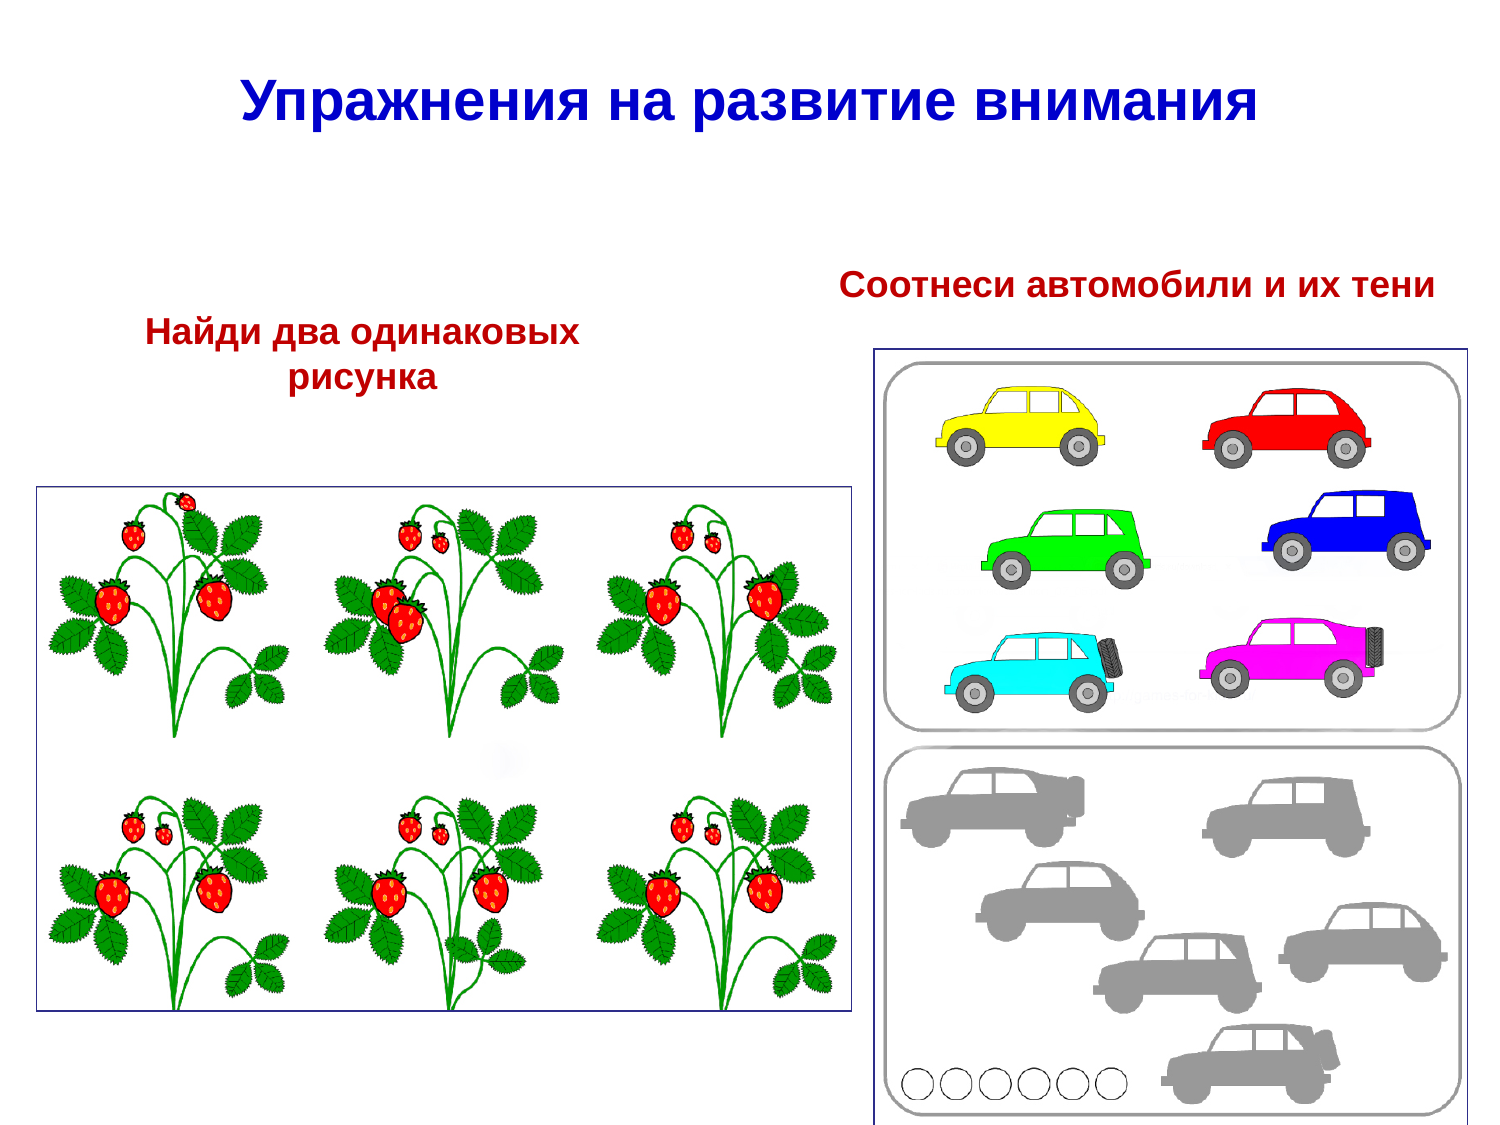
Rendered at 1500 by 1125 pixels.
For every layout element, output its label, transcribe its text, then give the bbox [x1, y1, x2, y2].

picture [874, 349, 1467, 1125]
text_box Соотнеси автомобили и их тени [812, 252, 1463, 312]
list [37, 487, 852, 1011]
text_box Найди два одинаковых рисунка [99, 299, 625, 405]
title Упражнения на развитие внимания [74, 44, 1426, 151]
